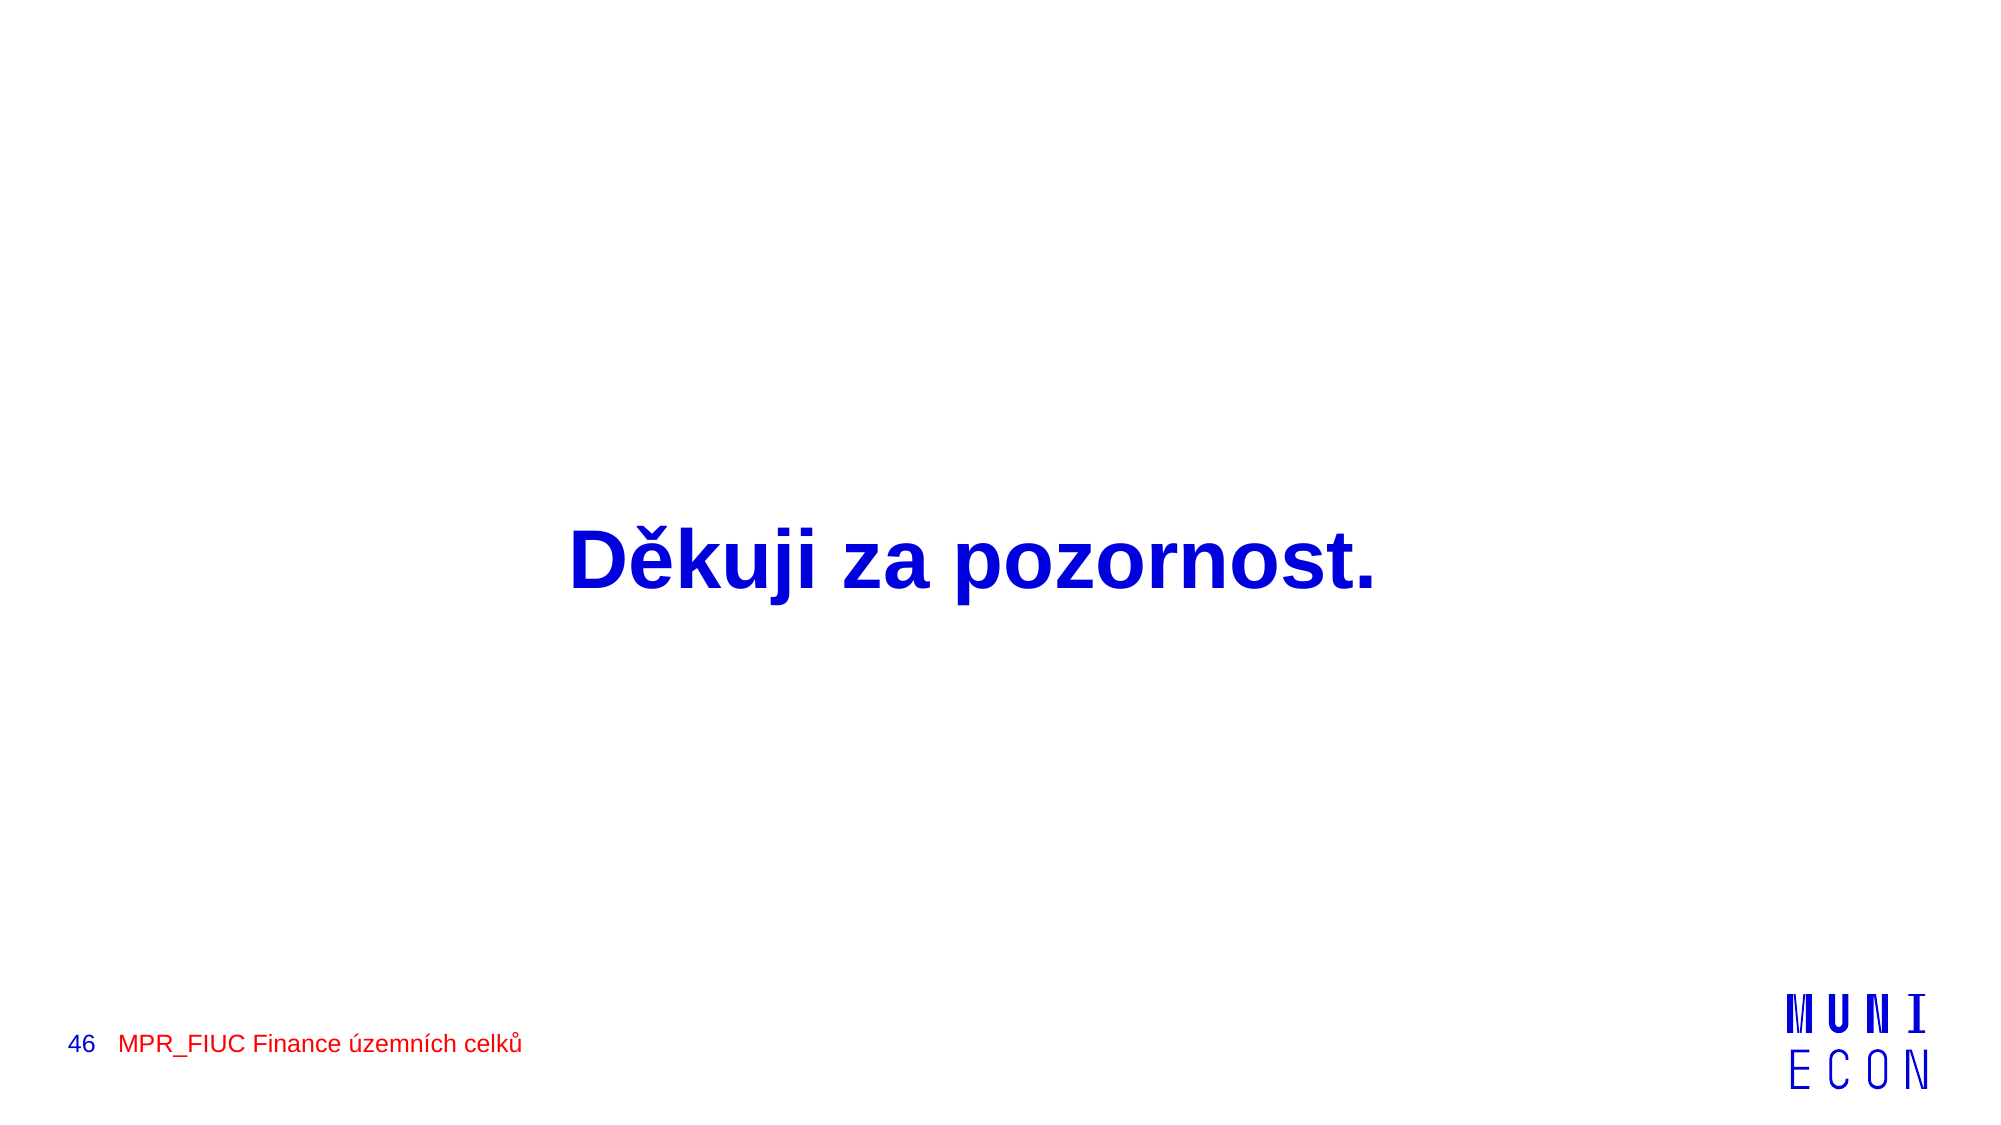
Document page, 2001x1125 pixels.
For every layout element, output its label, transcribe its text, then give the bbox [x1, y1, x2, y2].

slide_number 46 [67, 1021, 110, 1063]
title Děkuji za pozornost. [569, 521, 2000, 596]
footer MPR_FIUC Finance územních celků [118, 1021, 1418, 1063]
